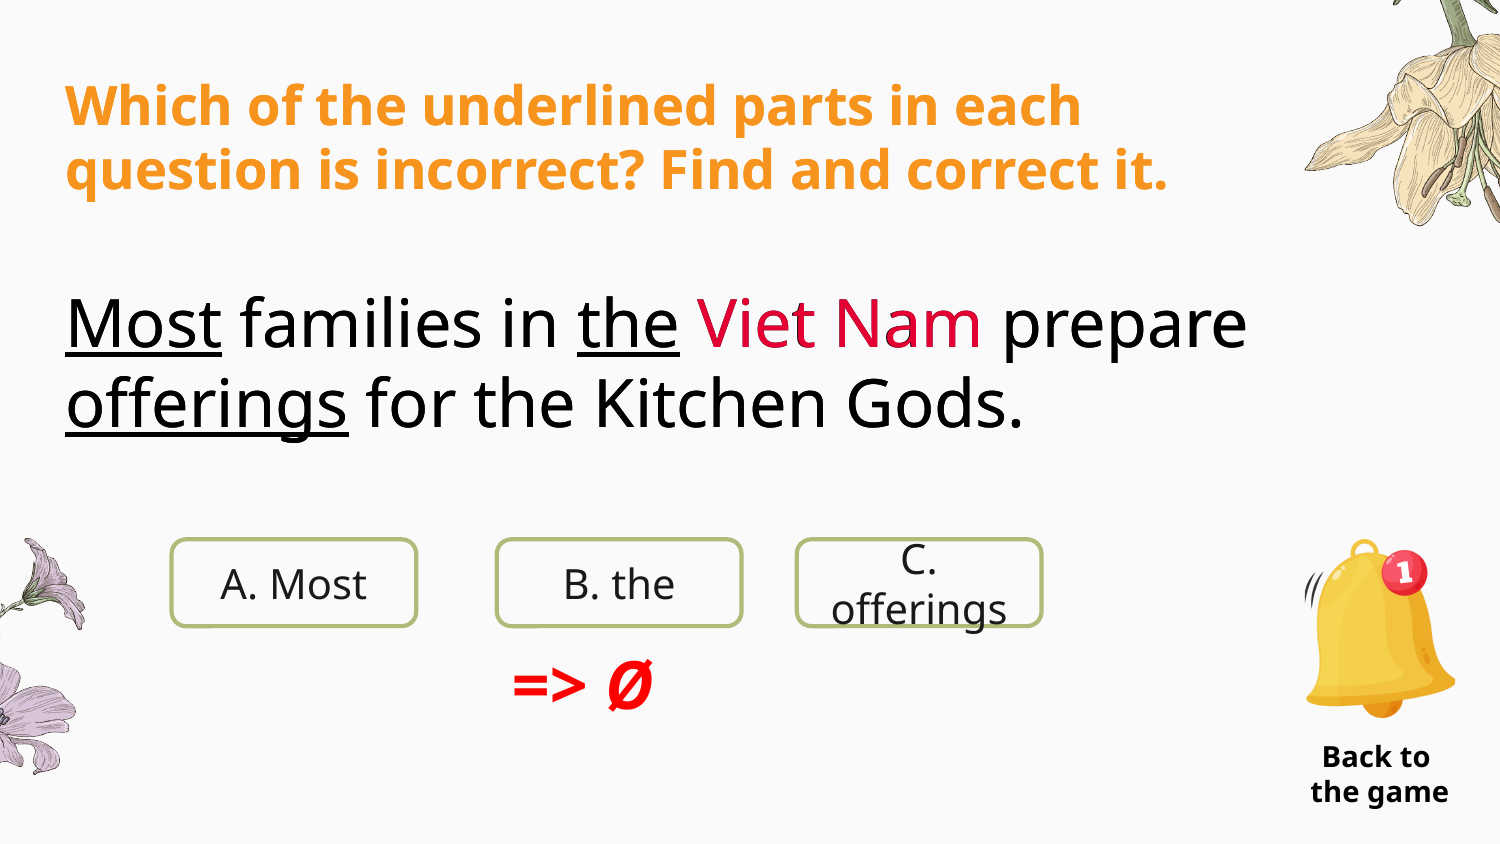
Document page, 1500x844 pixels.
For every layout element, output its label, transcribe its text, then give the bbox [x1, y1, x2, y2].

text_box Back to the game [1259, 730, 1500, 816]
text_box B. the [494, 537, 744, 629]
text_box [1304, 539, 1456, 718]
text_box => Ø [496, 635, 790, 731]
text_box A. Most [169, 537, 419, 629]
text_box C. offerings [794, 537, 1044, 629]
picture [0, 462, 186, 844]
picture [1261, 0, 1500, 262]
text_box Which of the underlined parts in each question is incorrect? Find and correct it. Most families in the Viet Nam prepare oﬀerings for the Kitchen Gods. [50, 63, 1305, 448]
